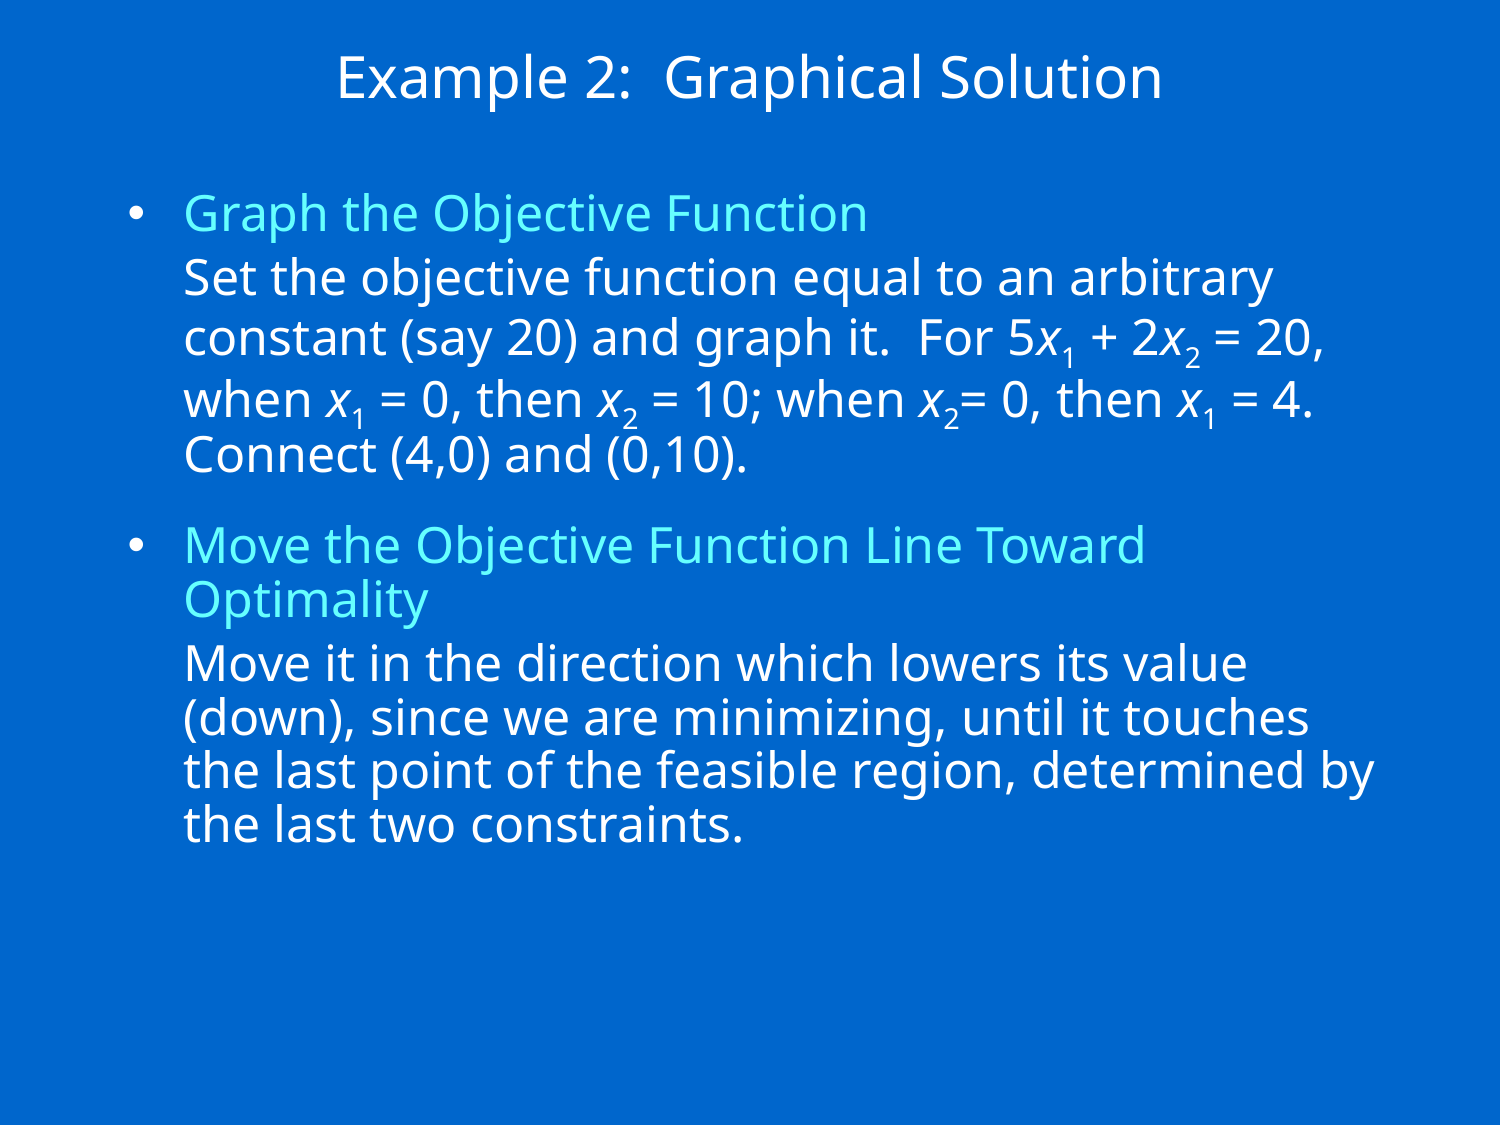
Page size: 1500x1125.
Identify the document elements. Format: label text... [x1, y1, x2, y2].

title Example 2: Graphical Solution [112, 8, 1388, 143]
list Graph the Objective Function Set the objective function equal to an arbitrary constant (say 20) and graph it. For 5x1 + 2x2 = 20, when x1 = 0, then x2 = 10; when x2= 0, then x1 = 4. Connect (4,0) and (0,10). Move the Objective Function Line Toward Optimality Move it in the direction which lowers its value (down), since we are minimizing, until it touches the last point of the feasible region, determined by the last two constraints. [112, 181, 1407, 826]
